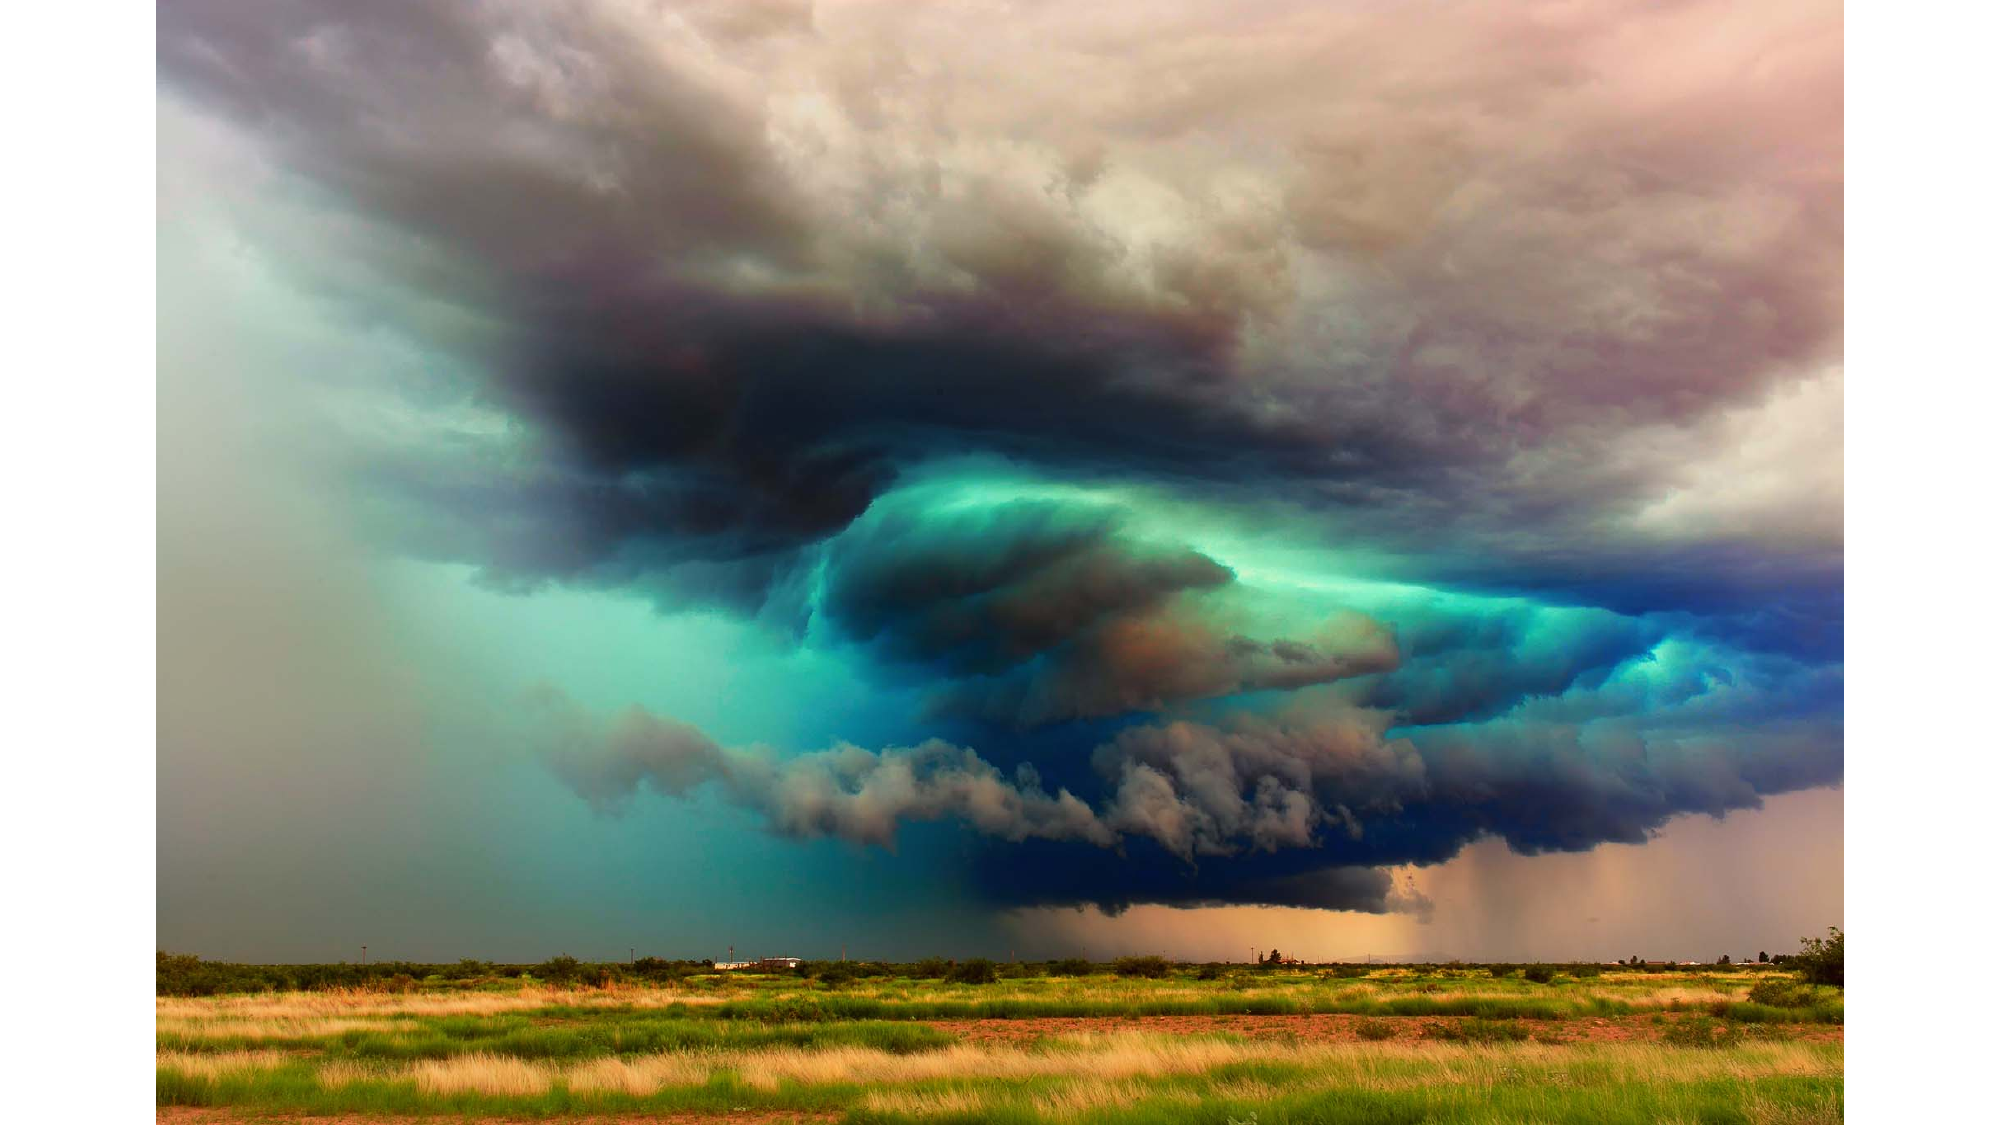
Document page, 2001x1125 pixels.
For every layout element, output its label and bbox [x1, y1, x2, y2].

picture [155, 0, 1844, 1125]
